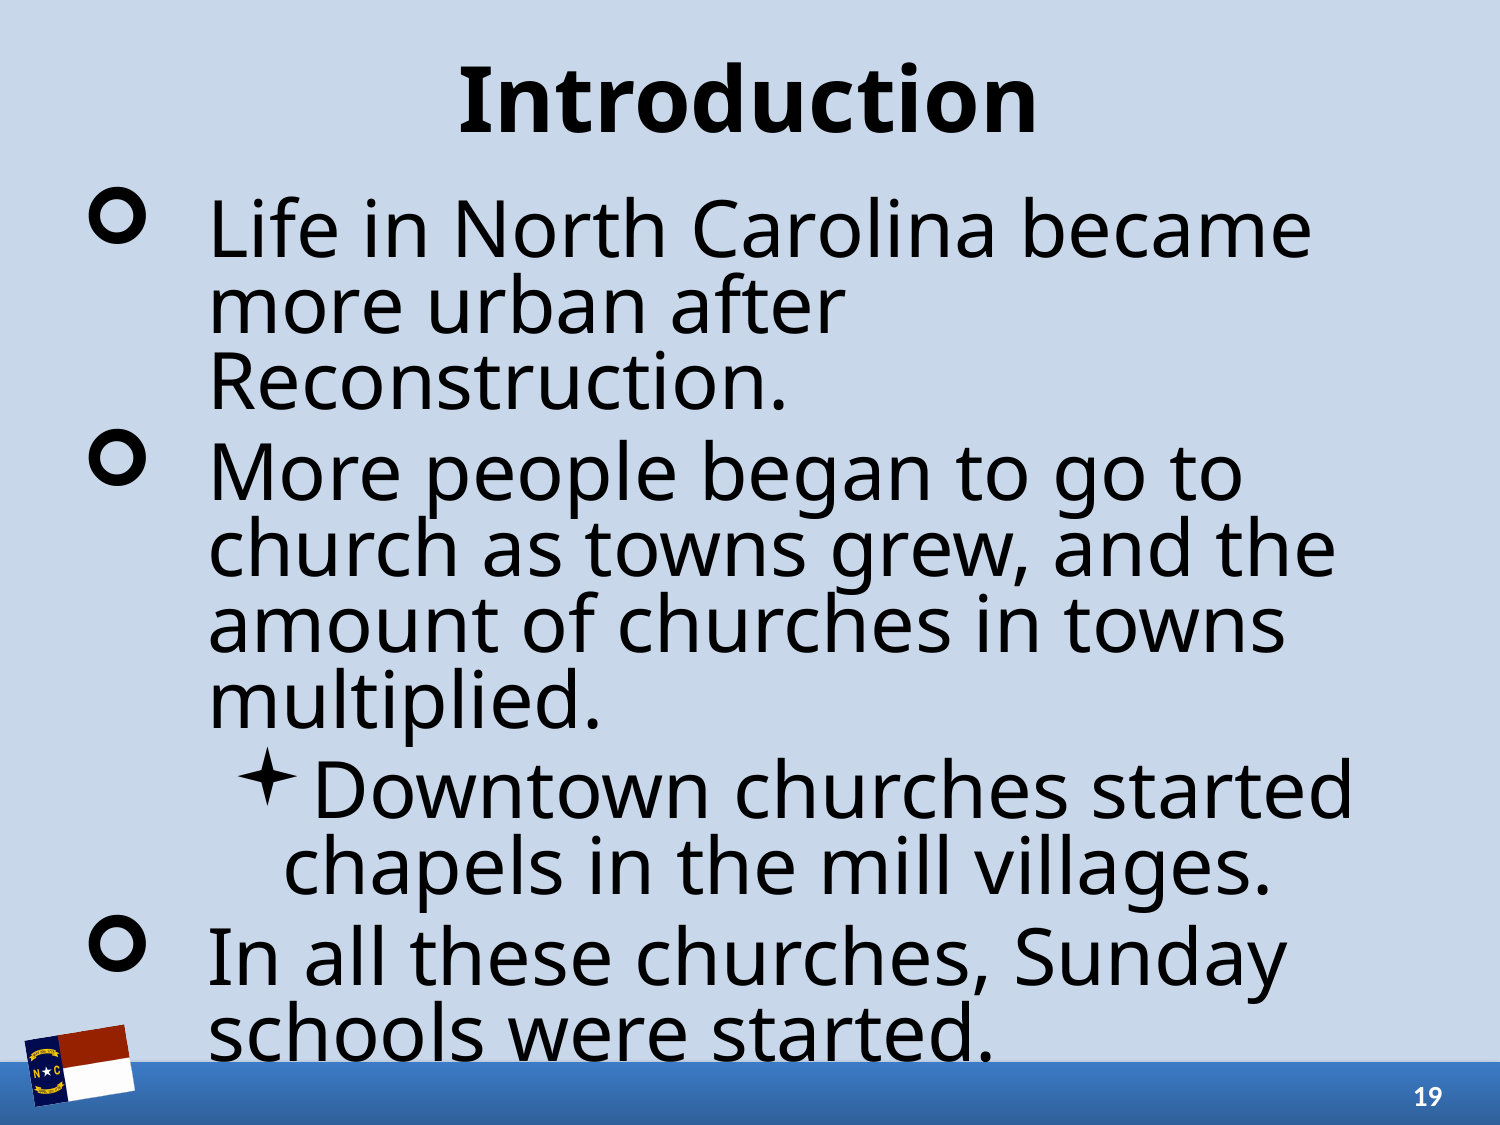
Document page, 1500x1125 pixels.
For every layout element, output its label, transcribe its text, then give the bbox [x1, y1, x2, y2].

list Life in North Carolina became more urban after Reconstruction. More people began to go to church as towns grew, and the amount of churches in towns multiplied. Downtown churches started chapels in the mill villages. In all these churches, Sunday schools were started. [74, 188, 1426, 1072]
title Introduction [74, 1, 1426, 188]
picture [25, 1033, 135, 1107]
slide_number 19 [1398, 1070, 1451, 1120]
